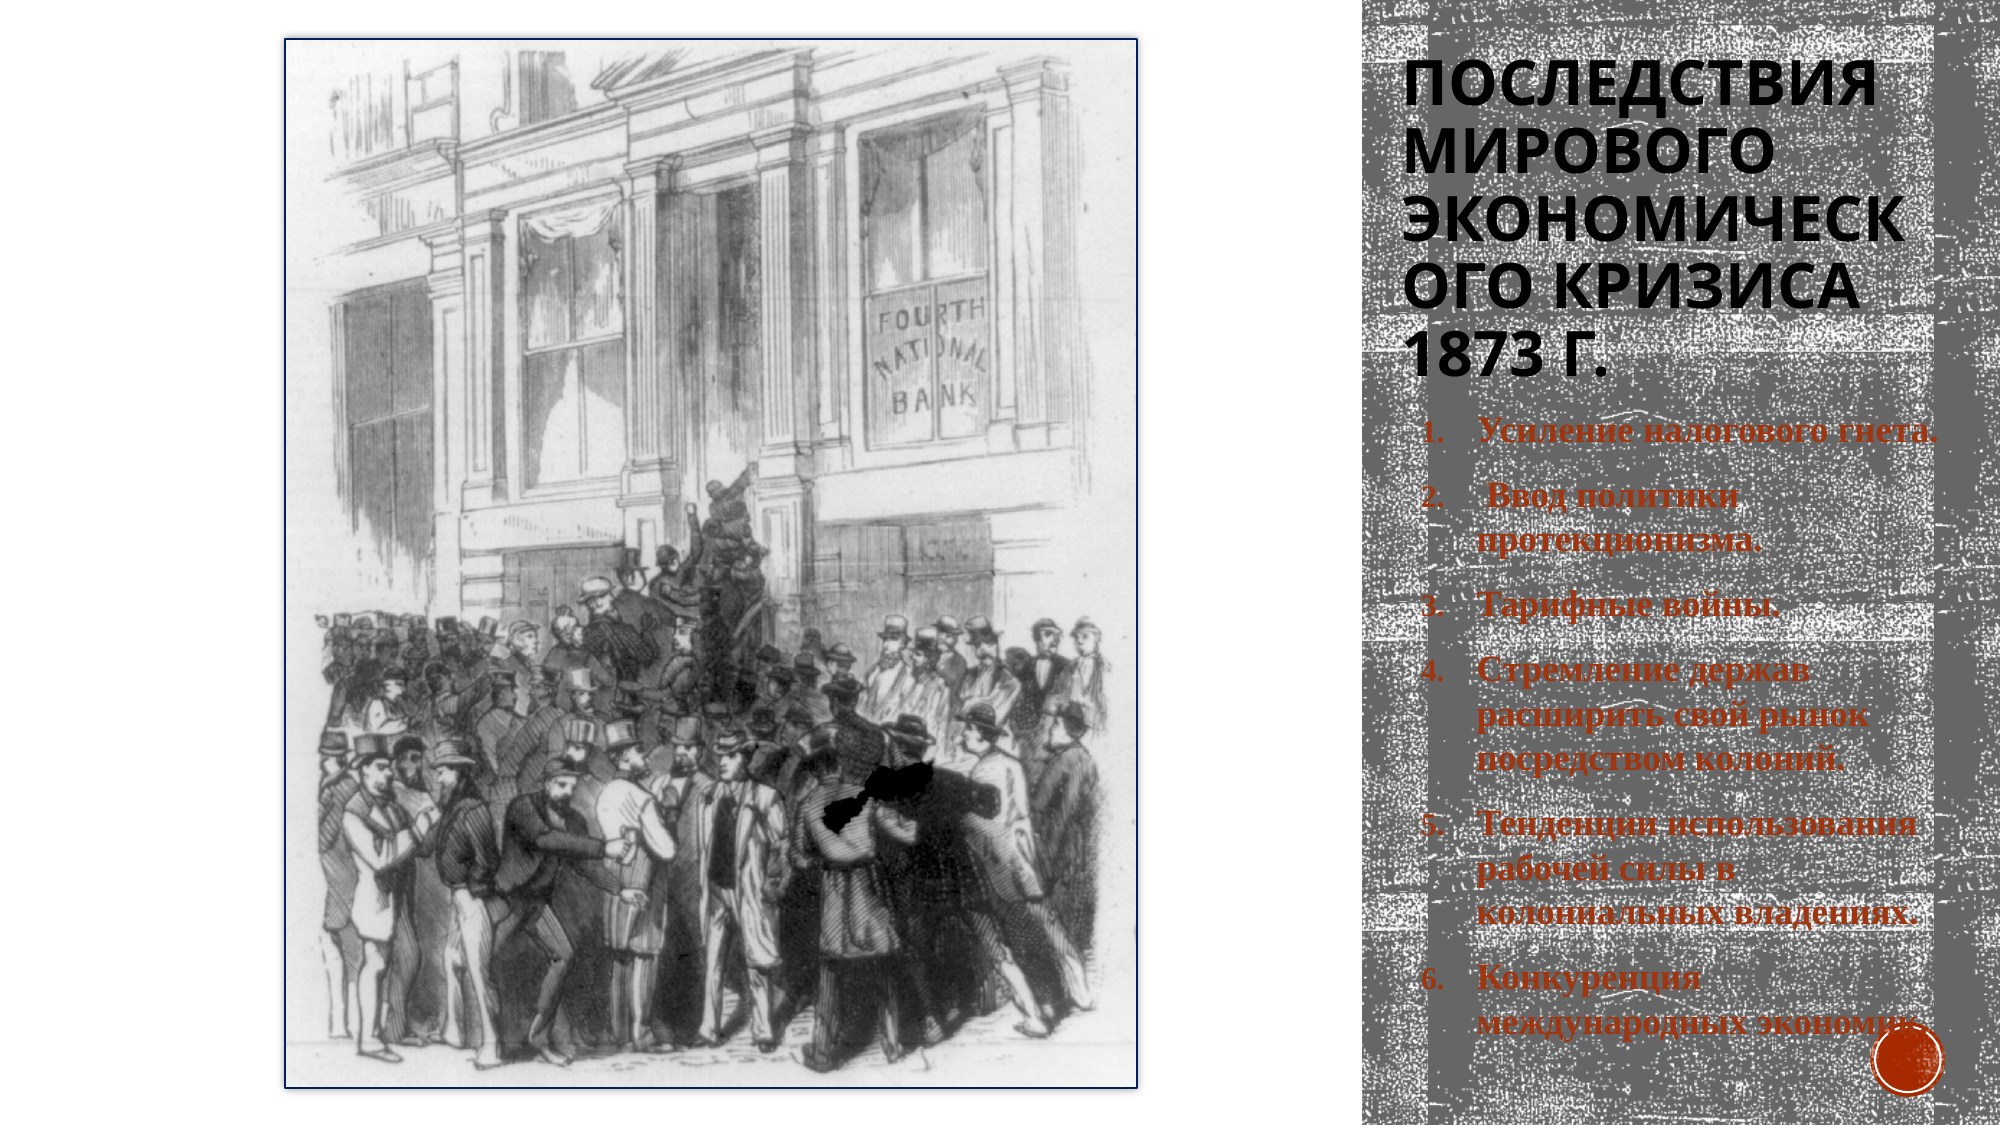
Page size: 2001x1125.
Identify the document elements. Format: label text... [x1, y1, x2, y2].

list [289, 42, 1134, 1085]
title Последствия мирового экономического Кризиса 1873 г. [1386, 39, 1928, 398]
list Усиление налогового гнета. Ввод политики протекционизма. Тарифные войны. Стремление держав расширить свой рынок посредством колоний. Тенденции использования рабочей силы в колониальных владениях. Конкуренция международных экономик. [1406, 397, 1964, 1050]
